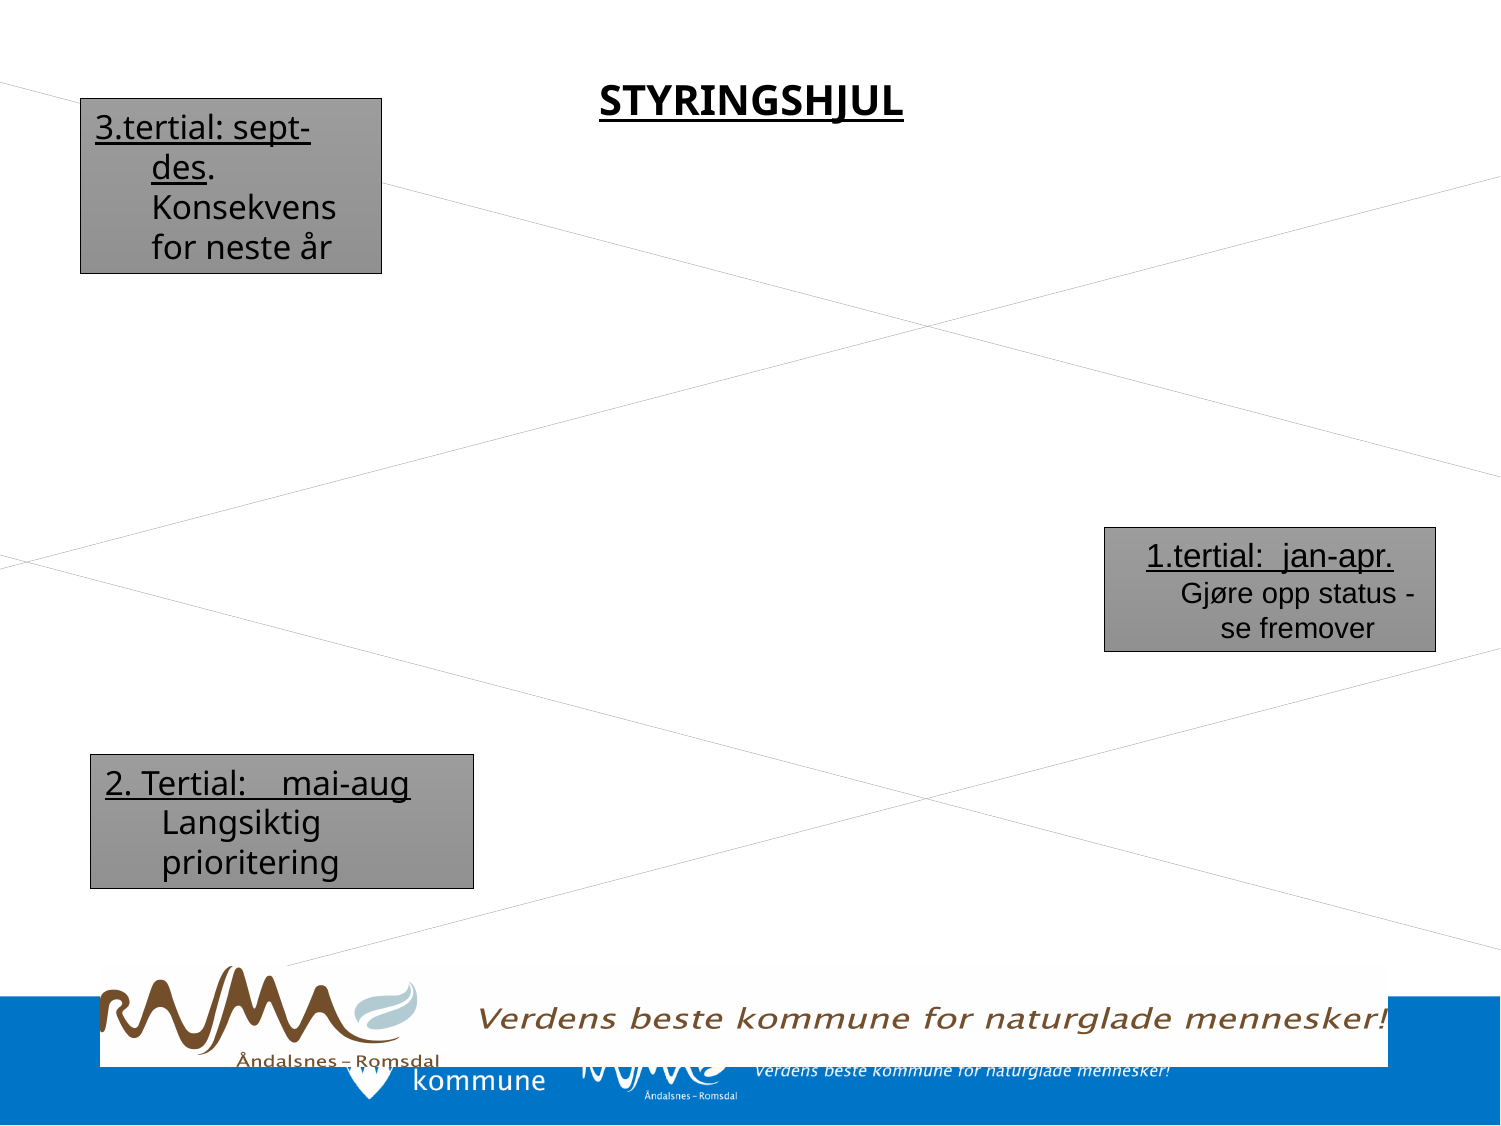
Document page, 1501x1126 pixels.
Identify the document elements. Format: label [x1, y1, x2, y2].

text_box [0, 0, 1483, 984]
picture [100, 966, 1501, 1126]
